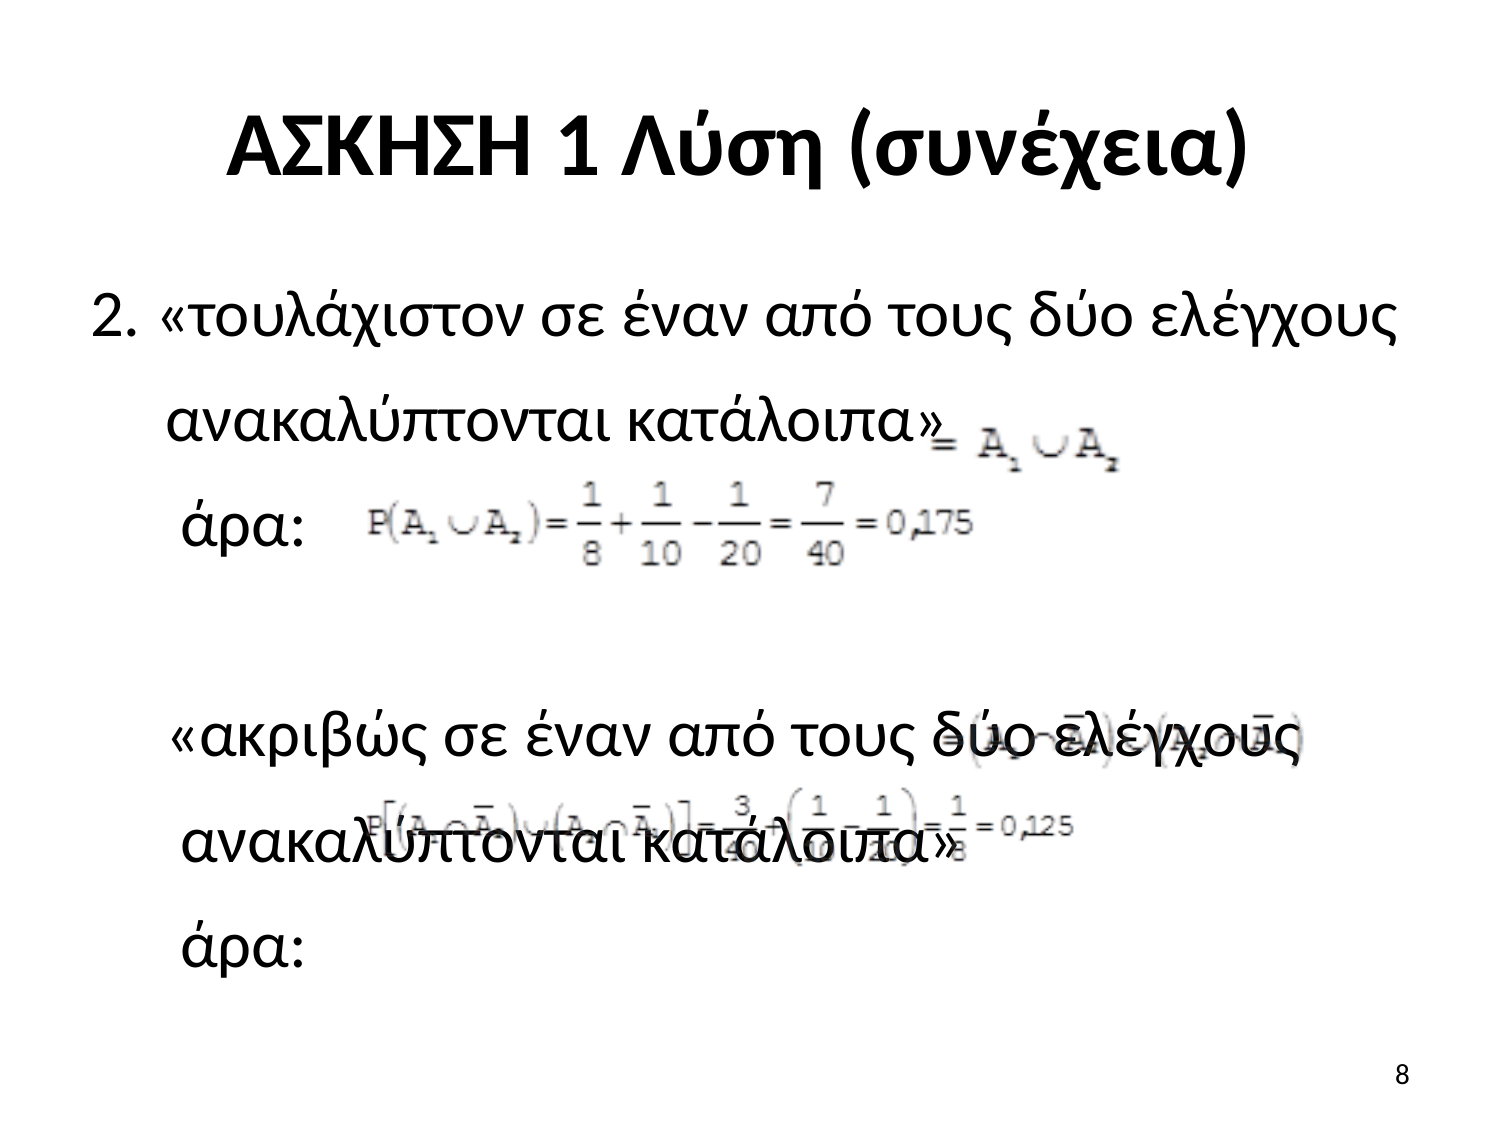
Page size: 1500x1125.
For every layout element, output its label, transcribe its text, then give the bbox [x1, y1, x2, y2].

slide_number 8 [1074, 1042, 1425, 1103]
picture [359, 411, 1136, 579]
title ΑΣΚΗΣΗ 1 Λύση (συνέχεια) [75, 45, 1425, 233]
list 2. «τουλάχιστον σε έναν από τους δύο ελέγχους ανακαλύπτονται κατάλοιπα» άρα: «ακριβώς σε έναν από τους δύο ελέγχους ανακαλύπτονται κατάλοιπα» άρα: [75, 262, 1425, 1005]
picture [359, 703, 1314, 882]
